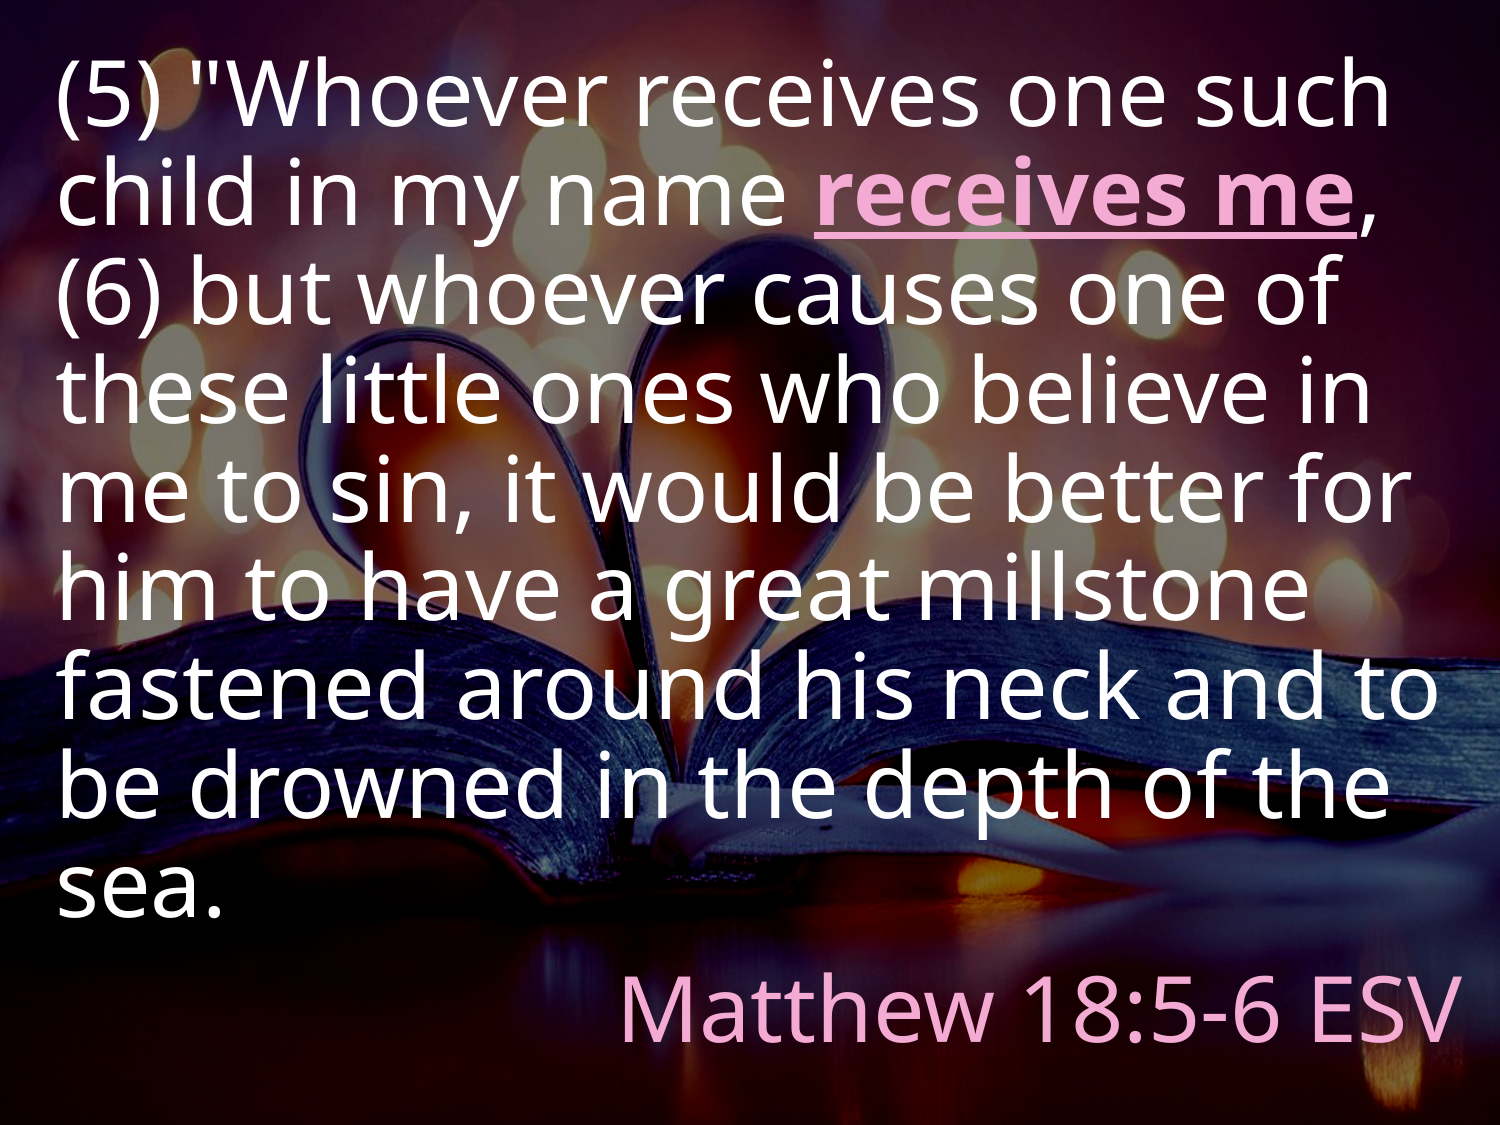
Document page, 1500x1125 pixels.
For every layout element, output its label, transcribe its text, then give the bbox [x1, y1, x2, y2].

text_box [0, 0, 1500, 1125]
title Matthew 18:5-6 ESV [40, 943, 1479, 1082]
list (5) "Whoever receives one such child in my name receives me, (6) but whoever causes one of these little ones who believe in me to sin, it would be better for him to have a great millstone fastened around his neck and to be drowned in the depth of the sea. [40, 39, 1479, 931]
